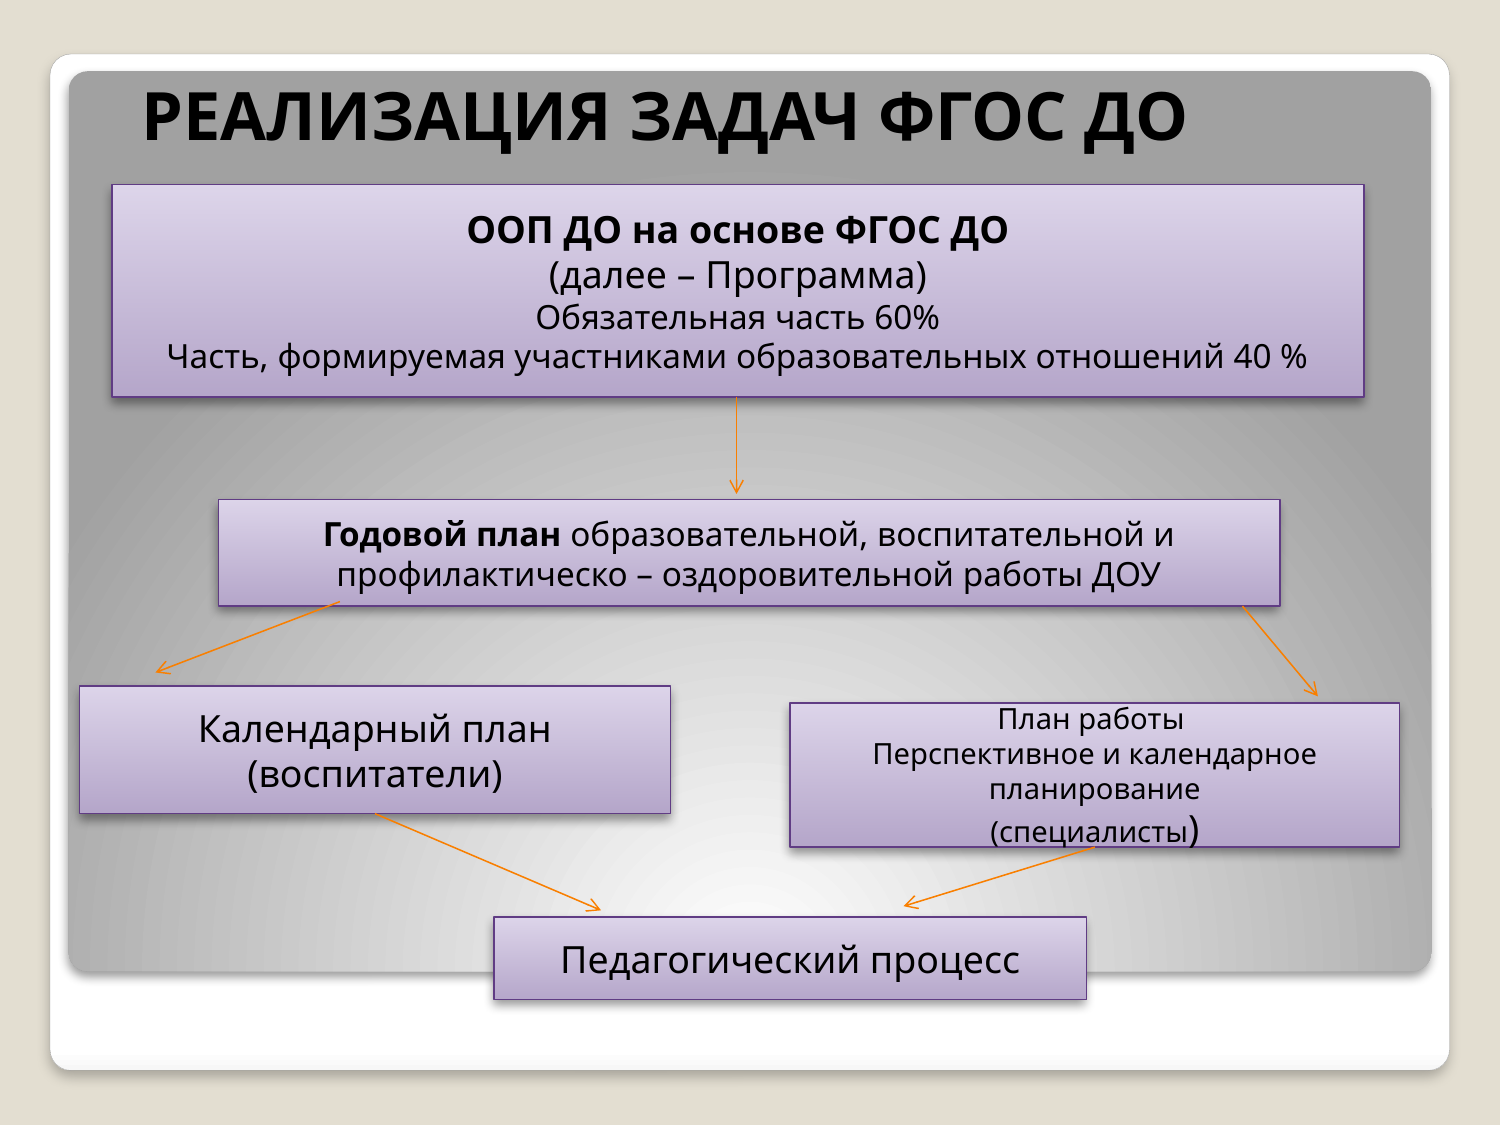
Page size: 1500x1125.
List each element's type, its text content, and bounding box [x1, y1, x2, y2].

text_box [155, 601, 341, 673]
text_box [903, 846, 1096, 907]
text_box ООП ДО на основе ФГОС ДО (далее – Программа) Обязательная часть 60% Часть, формируемая участниками образовательных отношений 40 % [111, 184, 1365, 398]
text_box Годовой план образовательной, воспитательной и профилактическо – оздоровительной работы ДОУ [218, 499, 1281, 607]
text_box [374, 813, 602, 911]
title РЕАЛИЗАЦИЯ ЗАДАЧ ФГОС ДО [75, 30, 1388, 161]
text_box Календарный план (воспитатели) [79, 685, 671, 814]
text_box Педагогический процесс [493, 916, 1087, 1000]
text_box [1242, 605, 1319, 697]
text_box План работы Перспективное и календарное планирование (специалисты) [789, 702, 1400, 848]
